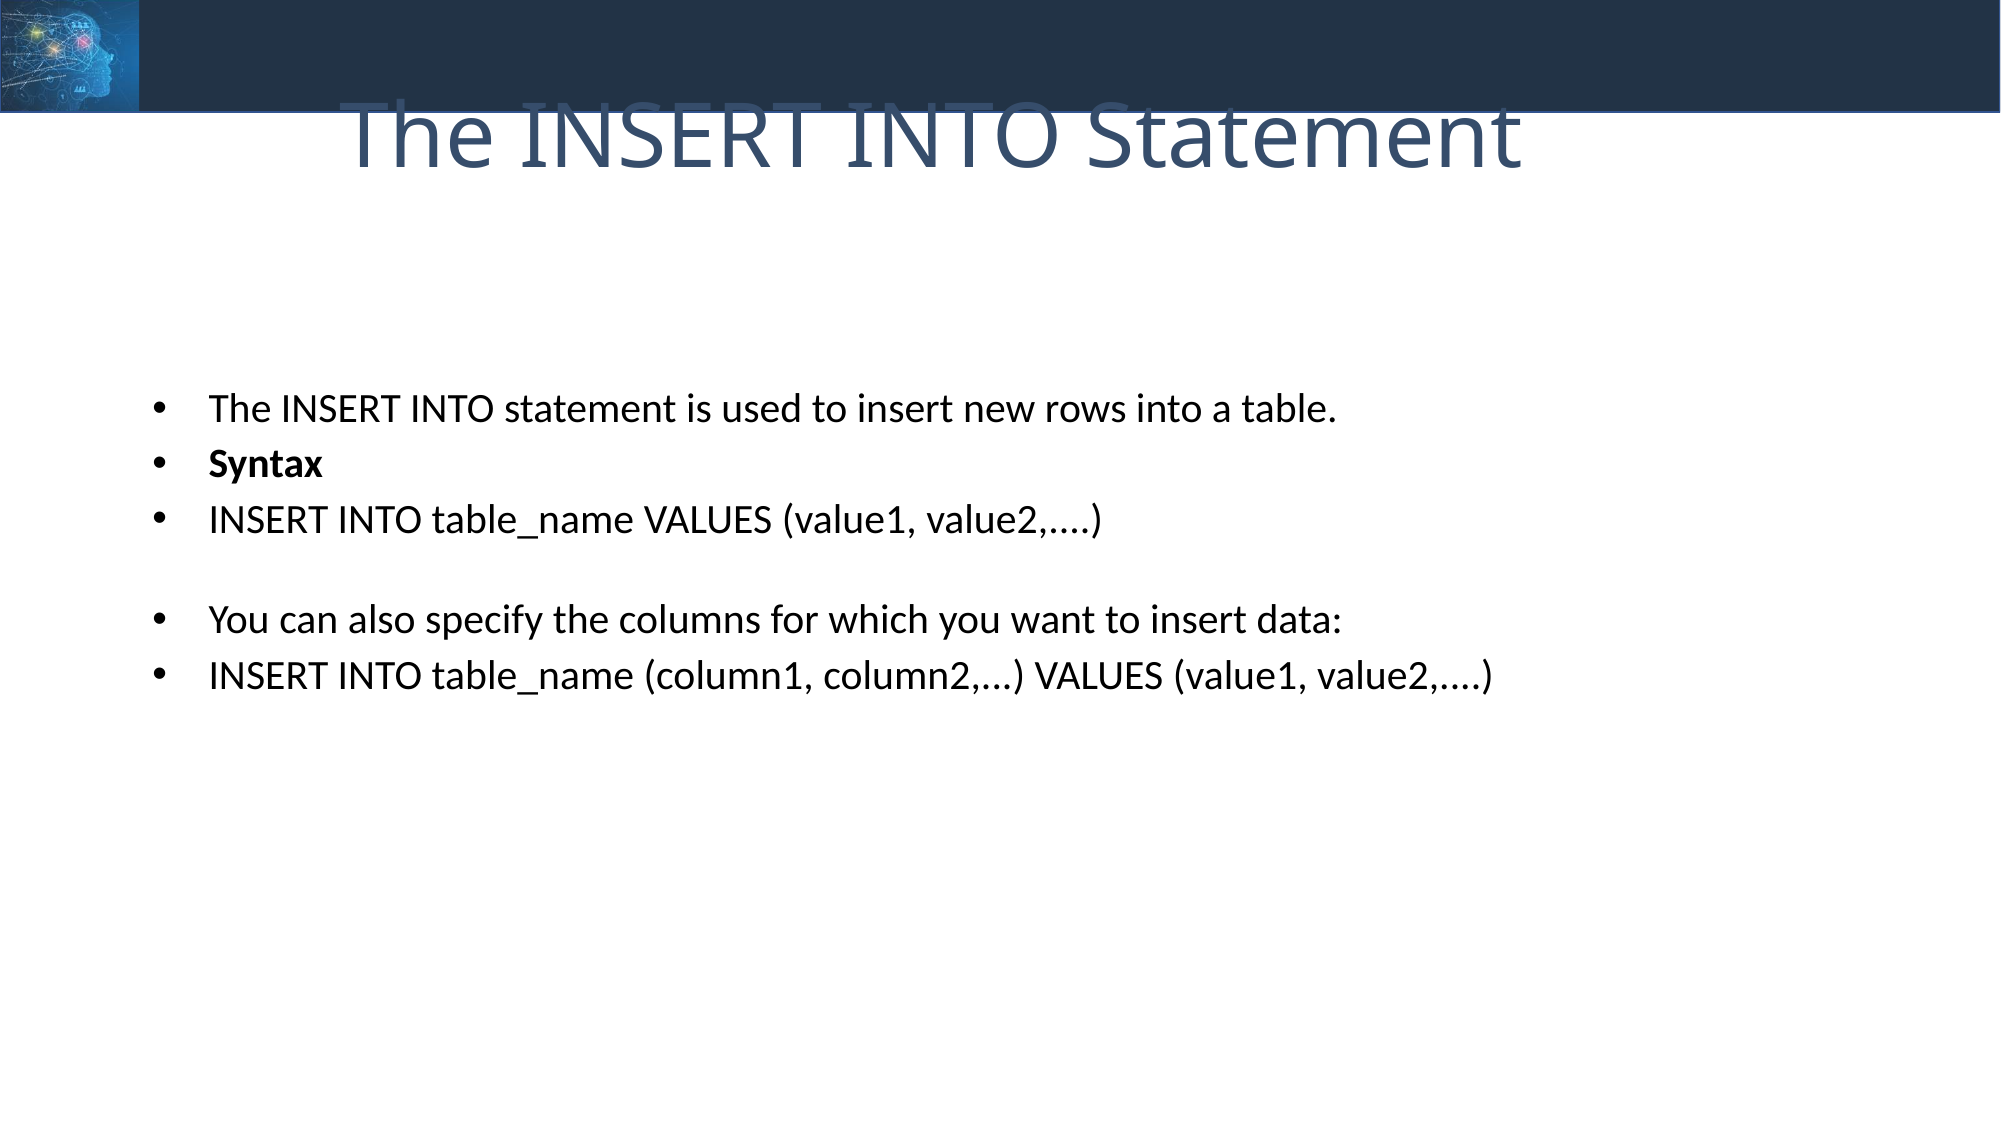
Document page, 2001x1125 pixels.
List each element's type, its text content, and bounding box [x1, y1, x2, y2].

picture [2, 0, 140, 111]
list The INSERT INTO statement is used to insert new rows into a table. Syntax INSERT INTO table_name VALUES (value1, value2,....) You can also specify the columns for which you want to insert data: INSERT INTO table_name (column1, column2,...) VALUES (value1, value2,....) [137, 299, 1863, 1014]
title The INSERT INTO Statement [324, 45, 1675, 233]
